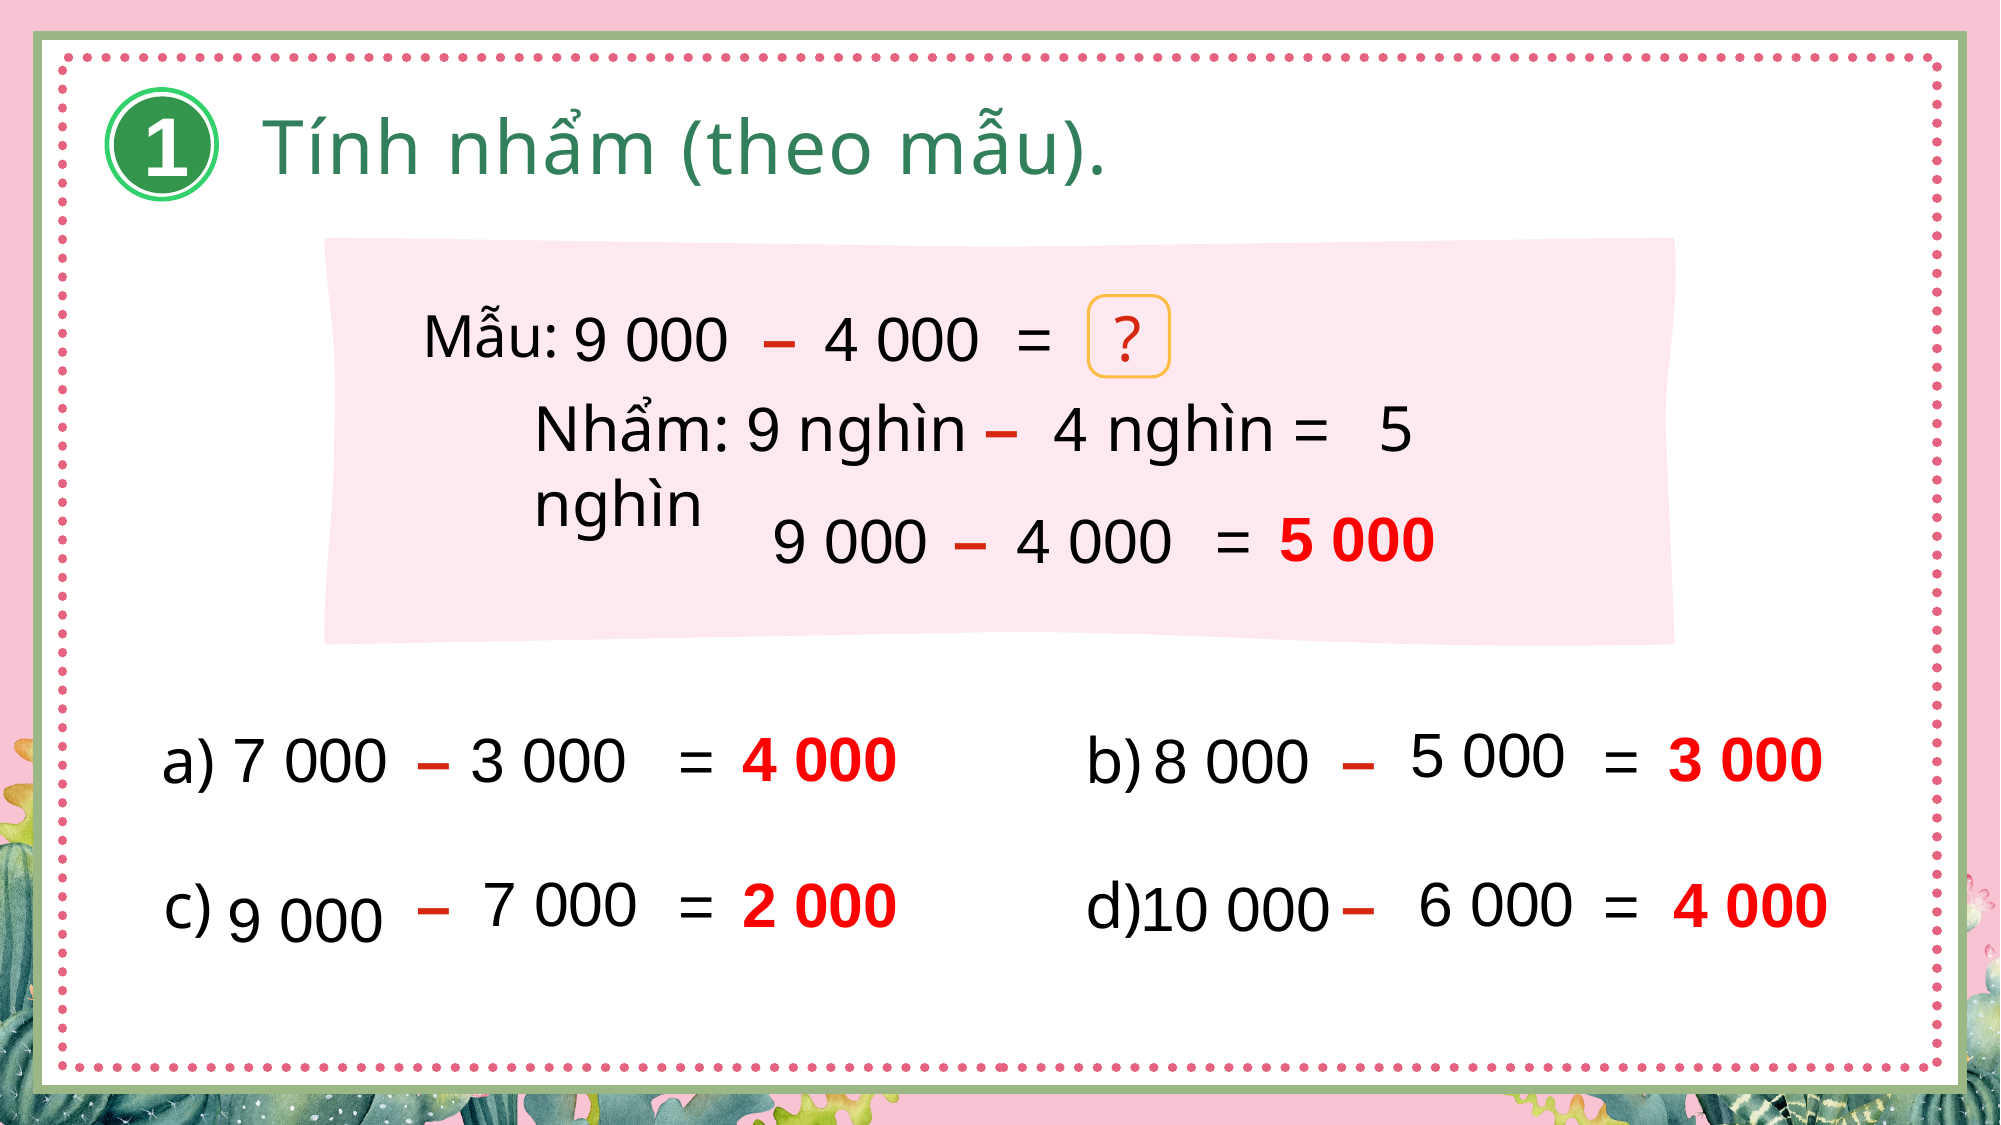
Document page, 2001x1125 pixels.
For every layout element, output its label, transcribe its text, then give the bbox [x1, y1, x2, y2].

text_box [1070, 856, 1747, 953]
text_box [557, 291, 1170, 383]
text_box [1657, 857, 1846, 949]
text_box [726, 711, 915, 803]
picture [0, 622, 963, 1125]
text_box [1070, 707, 1747, 805]
text_box Tính nhẩm (theo mẫu). [247, 92, 1167, 198]
text_box Mẫu: [407, 291, 557, 377]
text_box [323, 236, 1677, 647]
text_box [1263, 491, 1452, 583]
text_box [1652, 711, 1841, 803]
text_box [144, 712, 821, 805]
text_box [756, 493, 1359, 585]
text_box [726, 857, 915, 949]
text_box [148, 856, 821, 964]
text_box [106, 85, 217, 203]
picture [1492, 807, 2000, 1125]
text_box Nhẩm: 9 nghìn – 4 nghìn = 5 nghìn [518, 381, 1629, 546]
